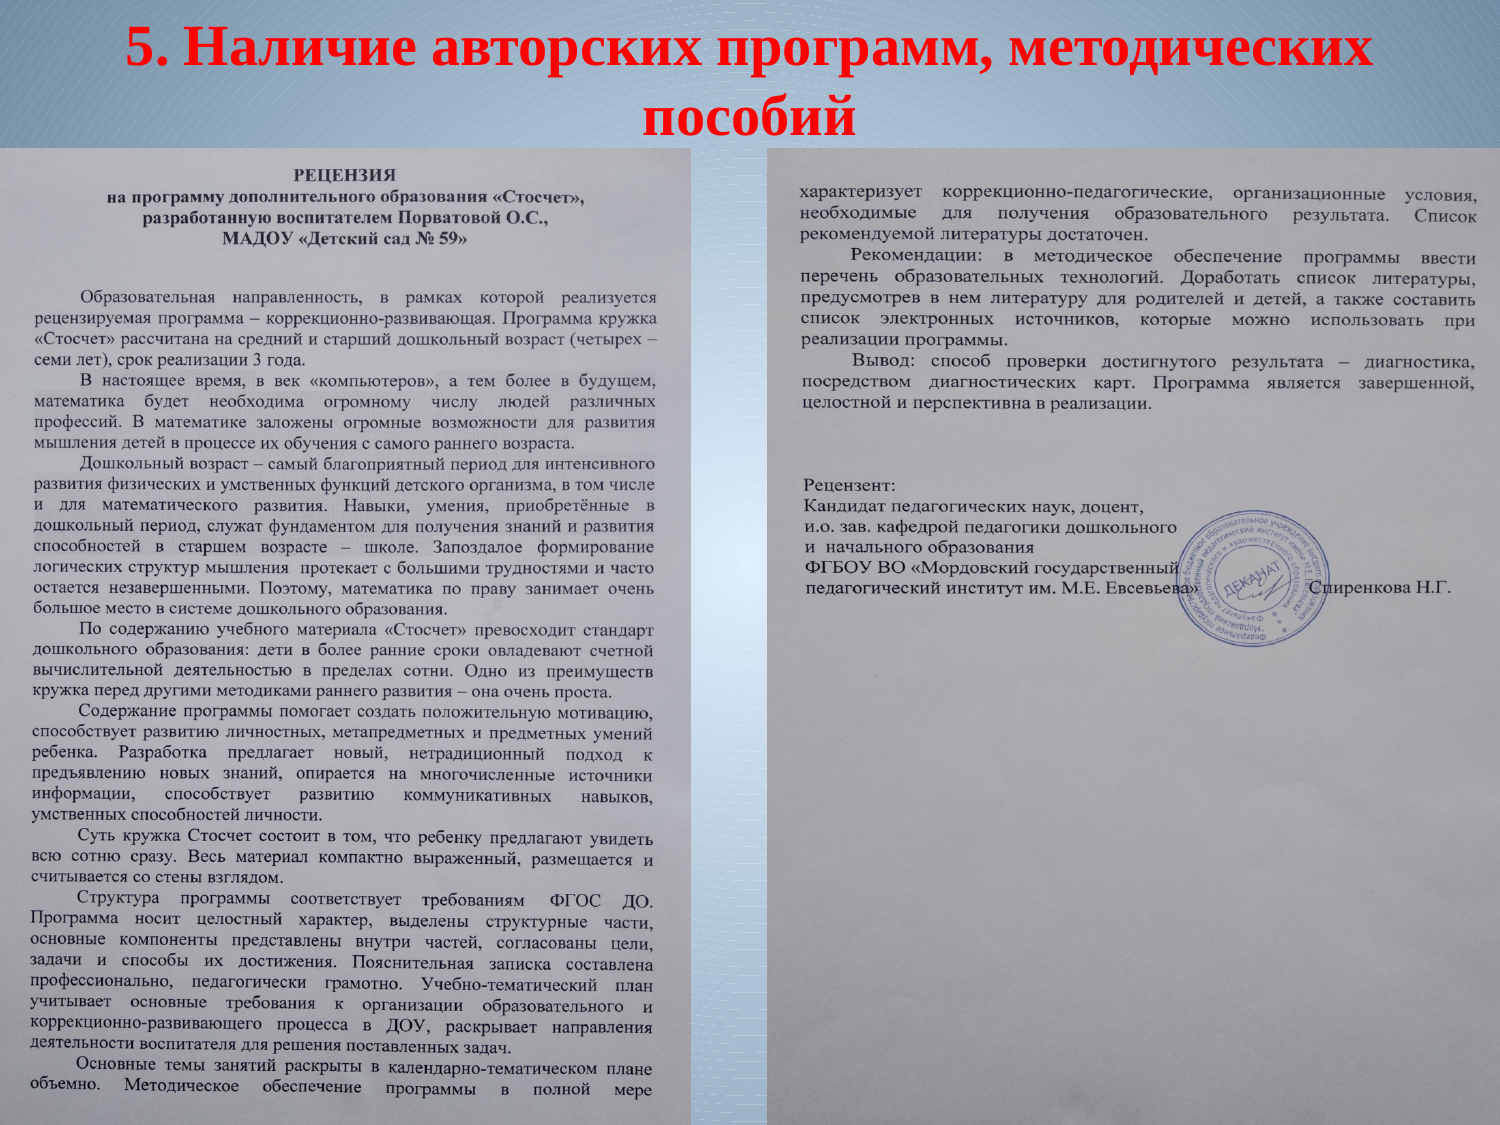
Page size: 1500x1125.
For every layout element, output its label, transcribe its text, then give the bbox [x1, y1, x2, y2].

text_box 5. Наличие авторских программ, методических пособий [0, 0, 1500, 155]
picture [0, 148, 692, 1125]
picture [767, 148, 1500, 1125]
